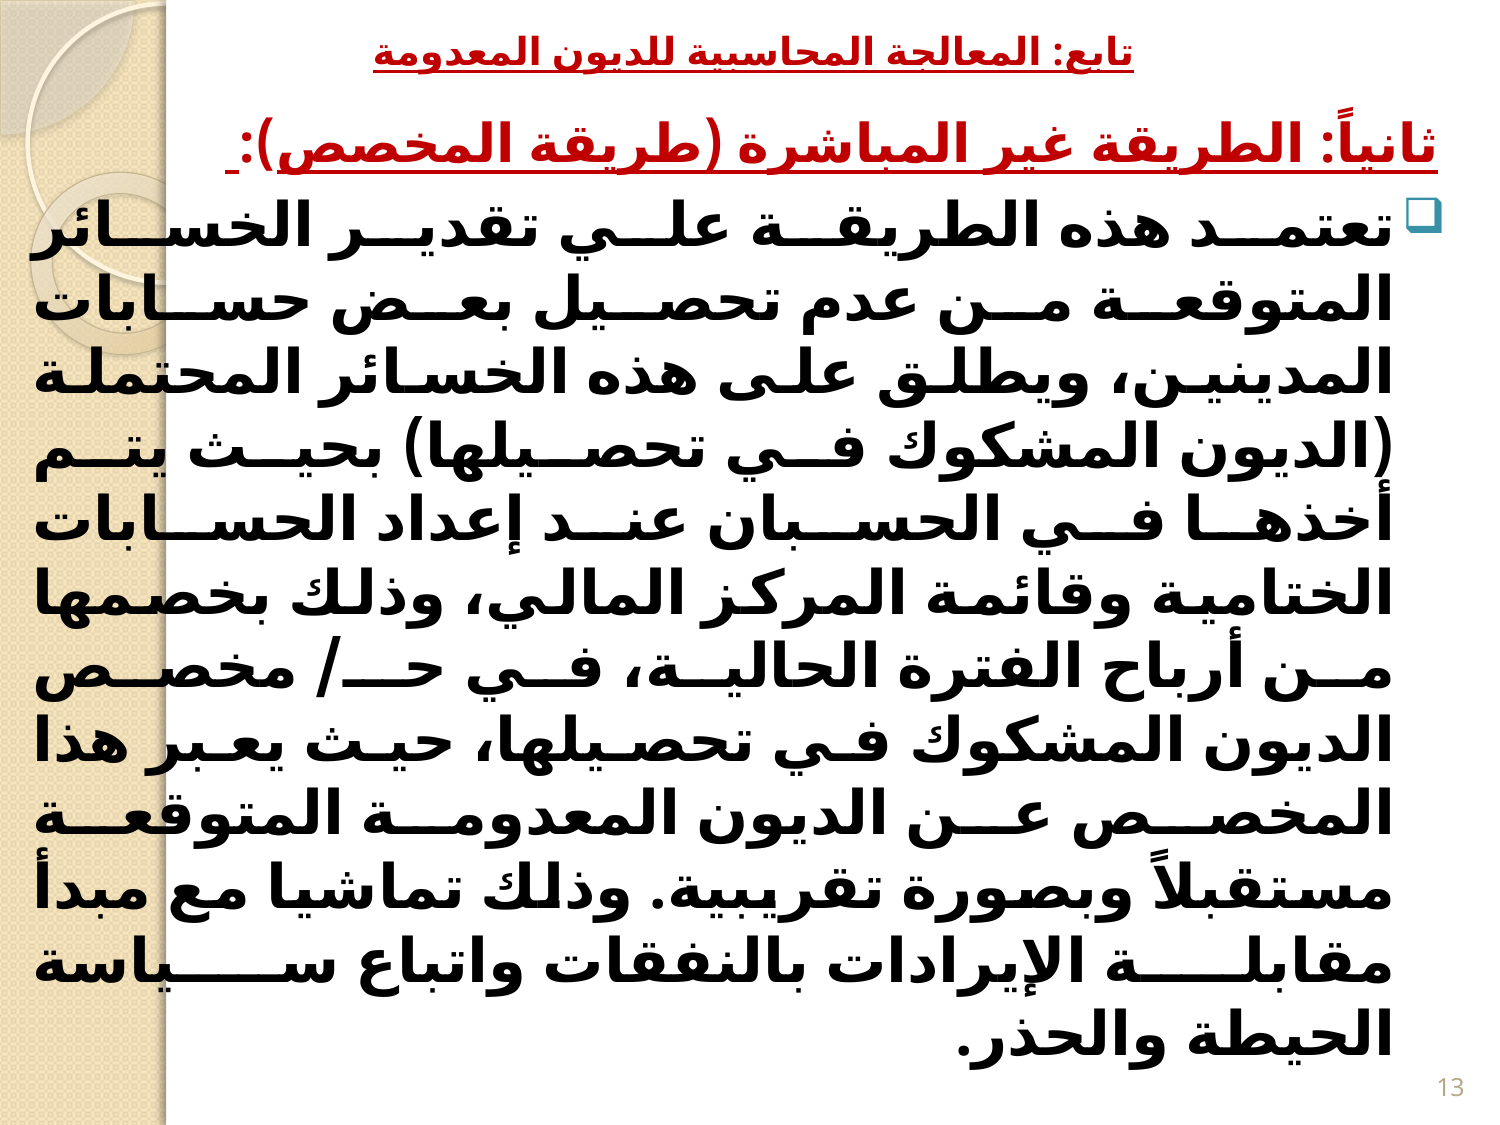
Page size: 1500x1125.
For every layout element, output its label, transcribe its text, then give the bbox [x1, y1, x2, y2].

list ثانياً: الطريقة غير المباشرة (طريقة المخصص): تعتمد هذه الطريقة علي تقدير الخسائر المتوقعة من عدم تحصيل بعض حسابات المدينين، ويطلق على هذه الخسائر المحتملة (الديون المشكوك في تحصيلها) بحيث يتم أخذها في الحسبان عند إعداد الحسابات الختامية وقائمة المركز المالي، وذلك بخصمها من أرباح الفترة الحالية، في حـ/ مخصص الديون المشكوك في تحصيلها، حيث يعبر هذا المخصص عن الديون المعدومة المتوقعة مستقبلاً وبصورة تقريبية. وذلك تماشيا مع مبدأ مقابلة الإيرادات بالنفقات واتباع سياسة الحيطة والحذر. [17, 101, 1466, 1083]
slide_number 13 [1413, 1034, 1488, 1113]
title تابع: المعالجة المحاسبية للديون المعدومة [41, 19, 1466, 81]
